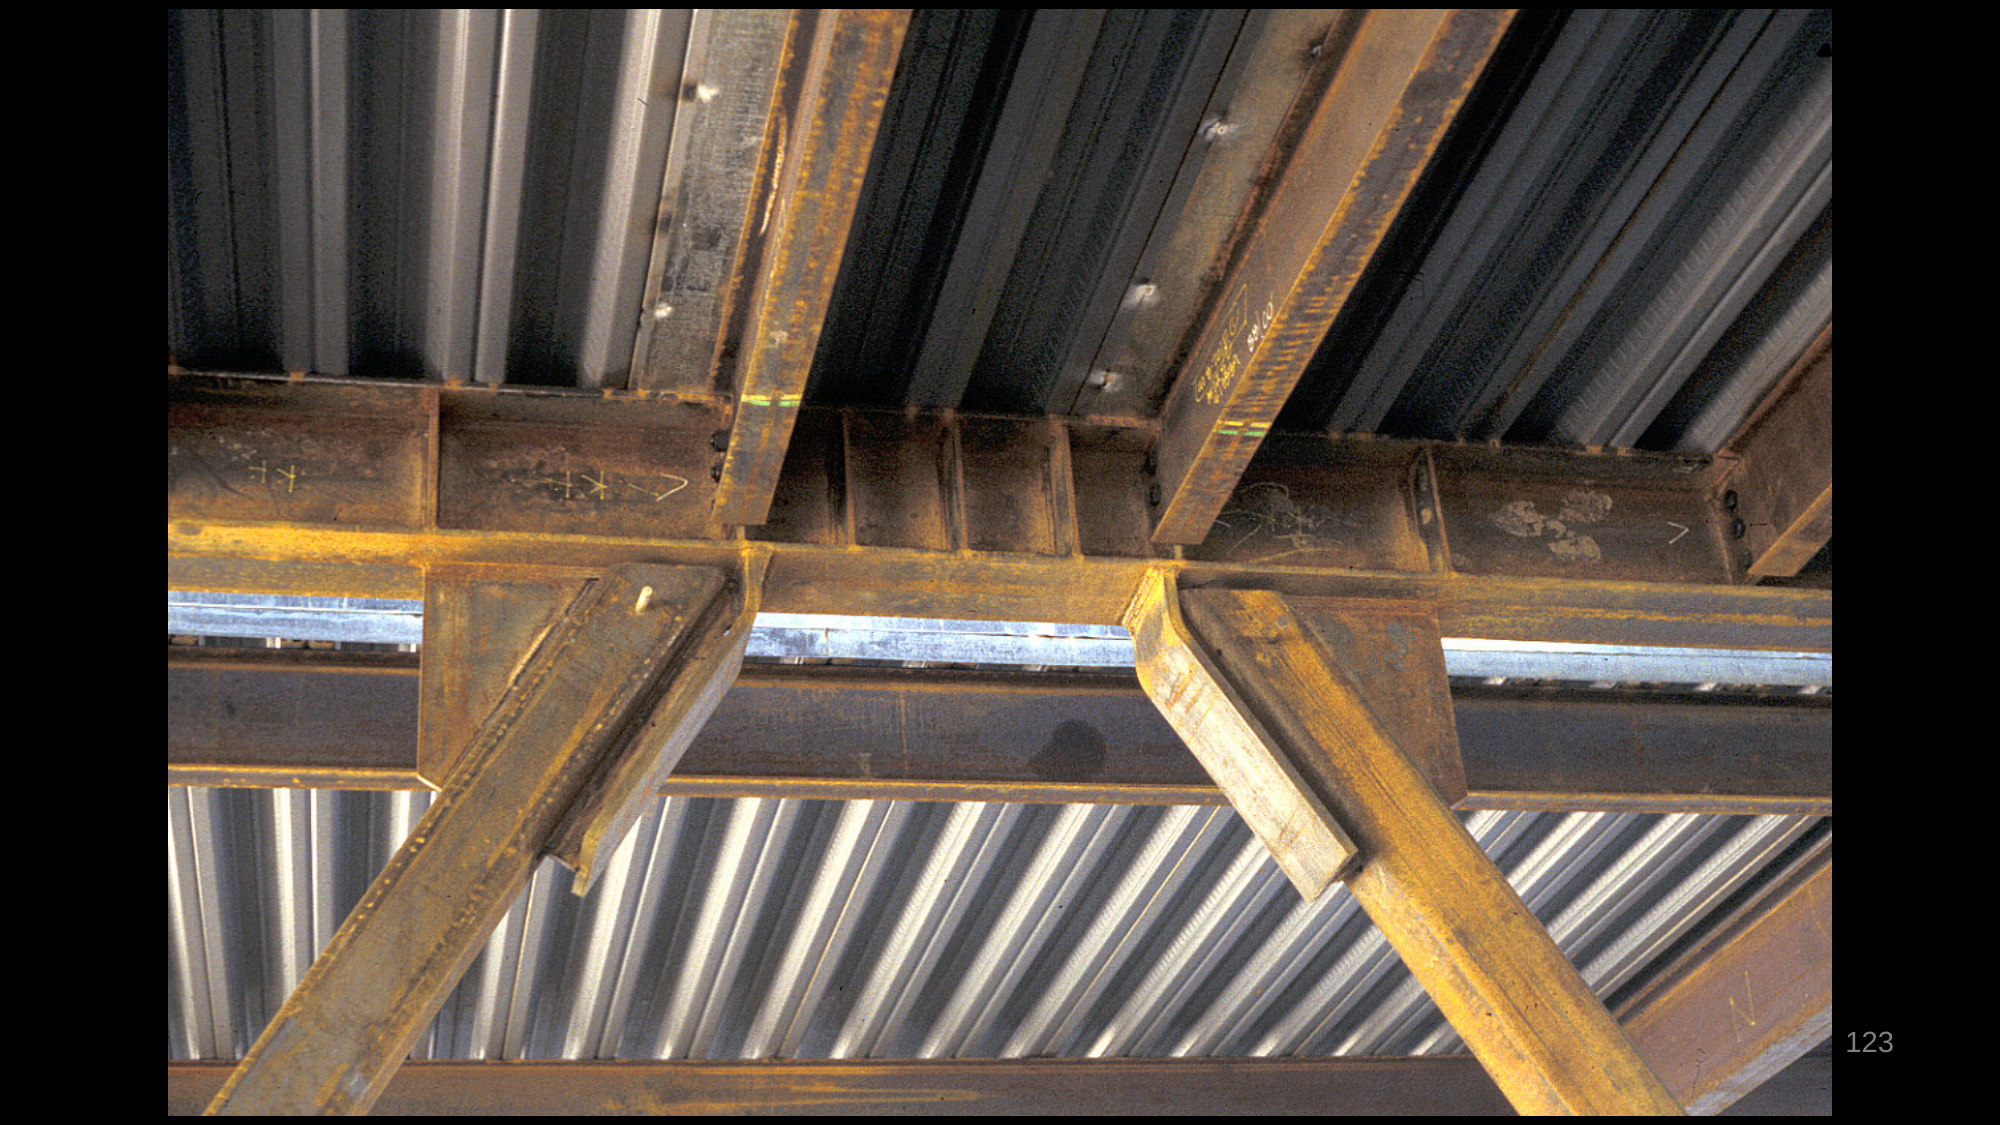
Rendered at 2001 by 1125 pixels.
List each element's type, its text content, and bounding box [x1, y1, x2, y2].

slide_number 123 [1835, 1010, 1910, 1071]
picture [168, 9, 1832, 1116]
